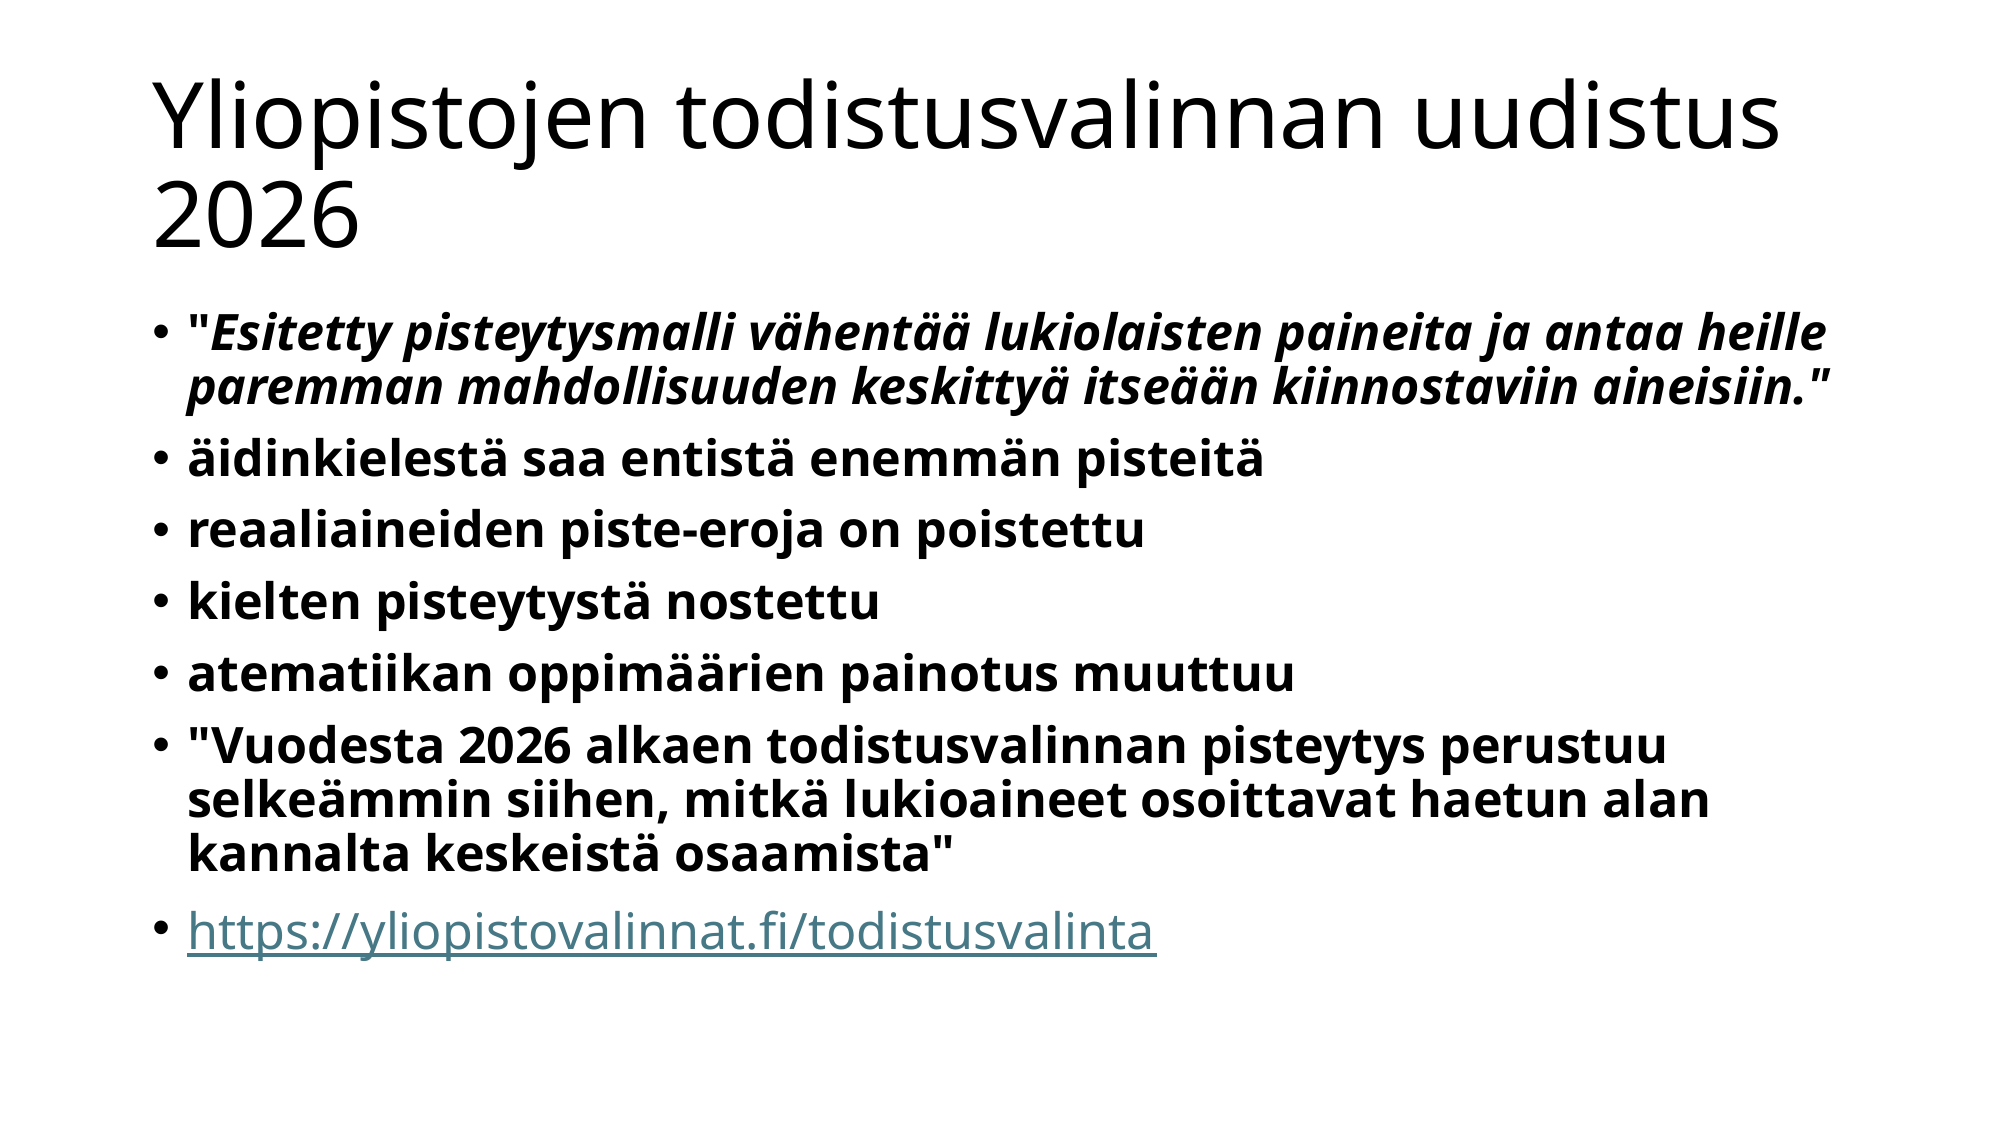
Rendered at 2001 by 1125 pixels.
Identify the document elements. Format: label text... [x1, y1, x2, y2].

list "Esitetty pisteytysmalli vähentää lukiolaisten paineita ja antaa heille paremman mahdollisuuden keskittyä itseään kiinnostaviin aineisiin." äidinkielestä saa entistä enemmän pisteitä reaaliaineiden piste-eroja on poistettu kielten pisteytystä nostettu atematiikan oppimäärien painotus muuttuu "Vuodesta 2026 alkaen todistusvalinnan pisteytys perustuu selkeämmin siihen, mitkä lukioaineet osoittavat haetun alan kannalta keskeistä osaamista" https://yliopistovalinnat.fi/todistusvalinta [137, 299, 1863, 1014]
title Yliopistojen todistusvalinnan uudistus 2026 [137, 59, 1863, 278]
